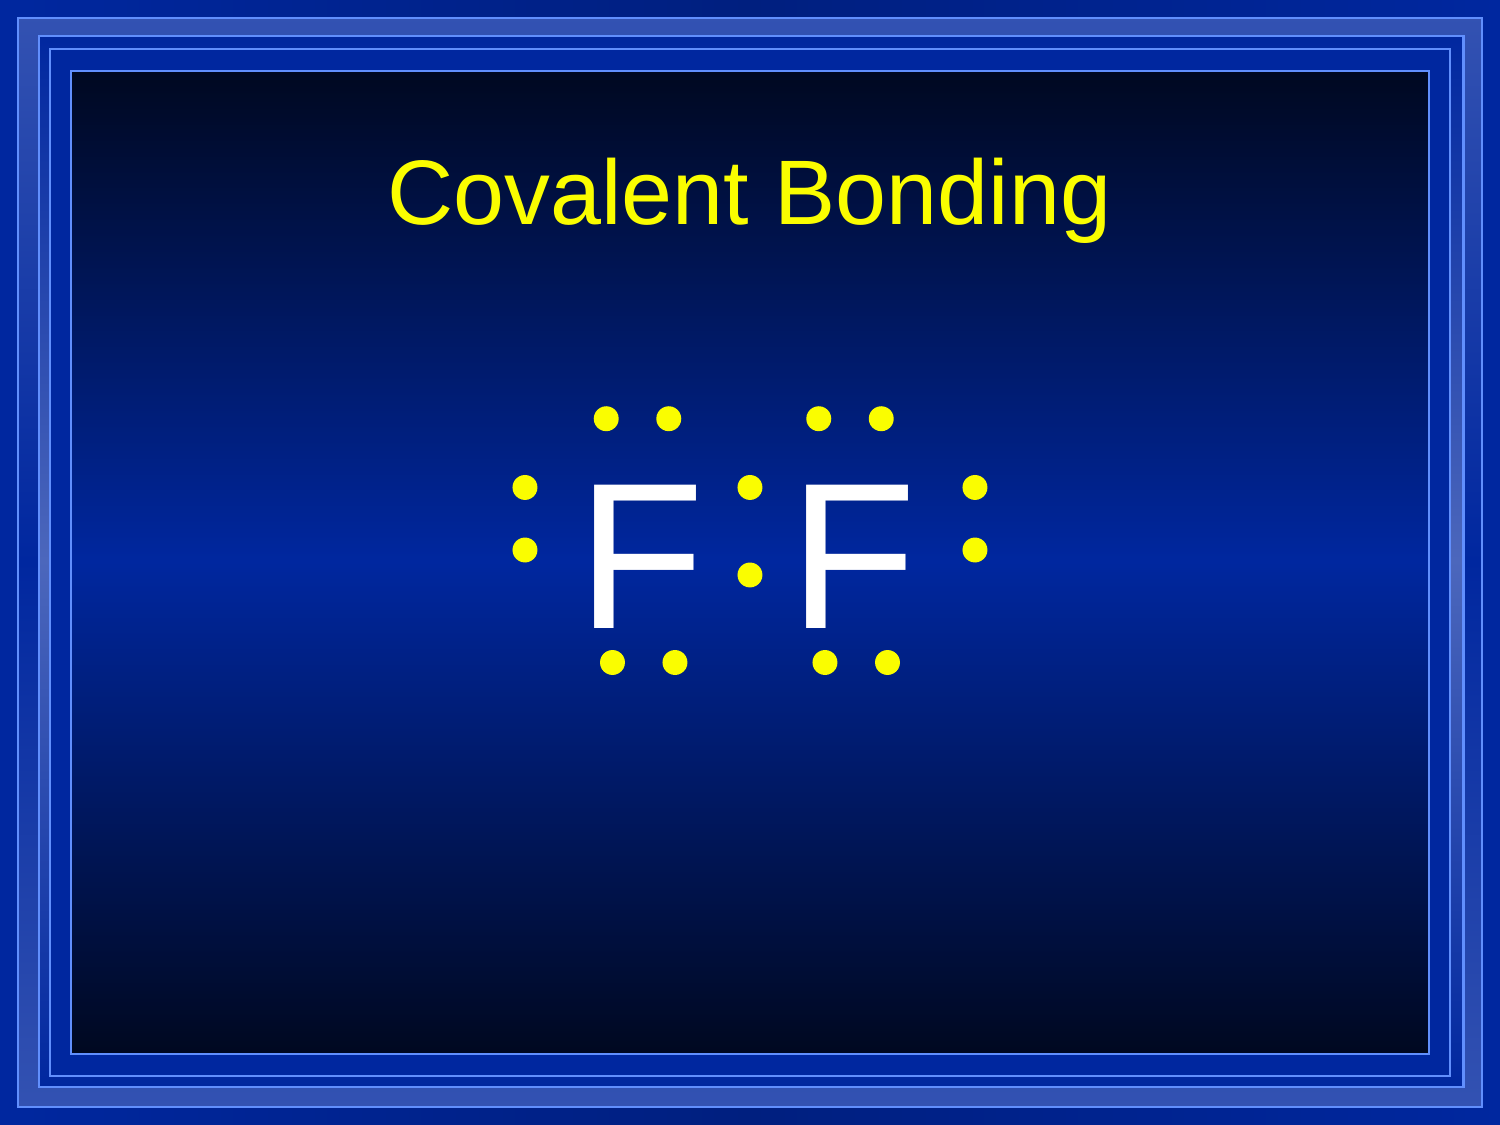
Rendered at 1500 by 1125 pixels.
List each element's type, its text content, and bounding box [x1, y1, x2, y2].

text_box F [562, 412, 725, 678]
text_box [805, 405, 894, 432]
text_box F [774, 412, 938, 678]
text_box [599, 649, 688, 676]
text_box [593, 405, 682, 432]
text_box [962, 474, 988, 563]
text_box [512, 474, 538, 563]
text_box [737, 474, 763, 500]
text_box Covalent Bonding [112, 125, 1388, 250]
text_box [812, 649, 901, 676]
text_box [737, 562, 763, 588]
